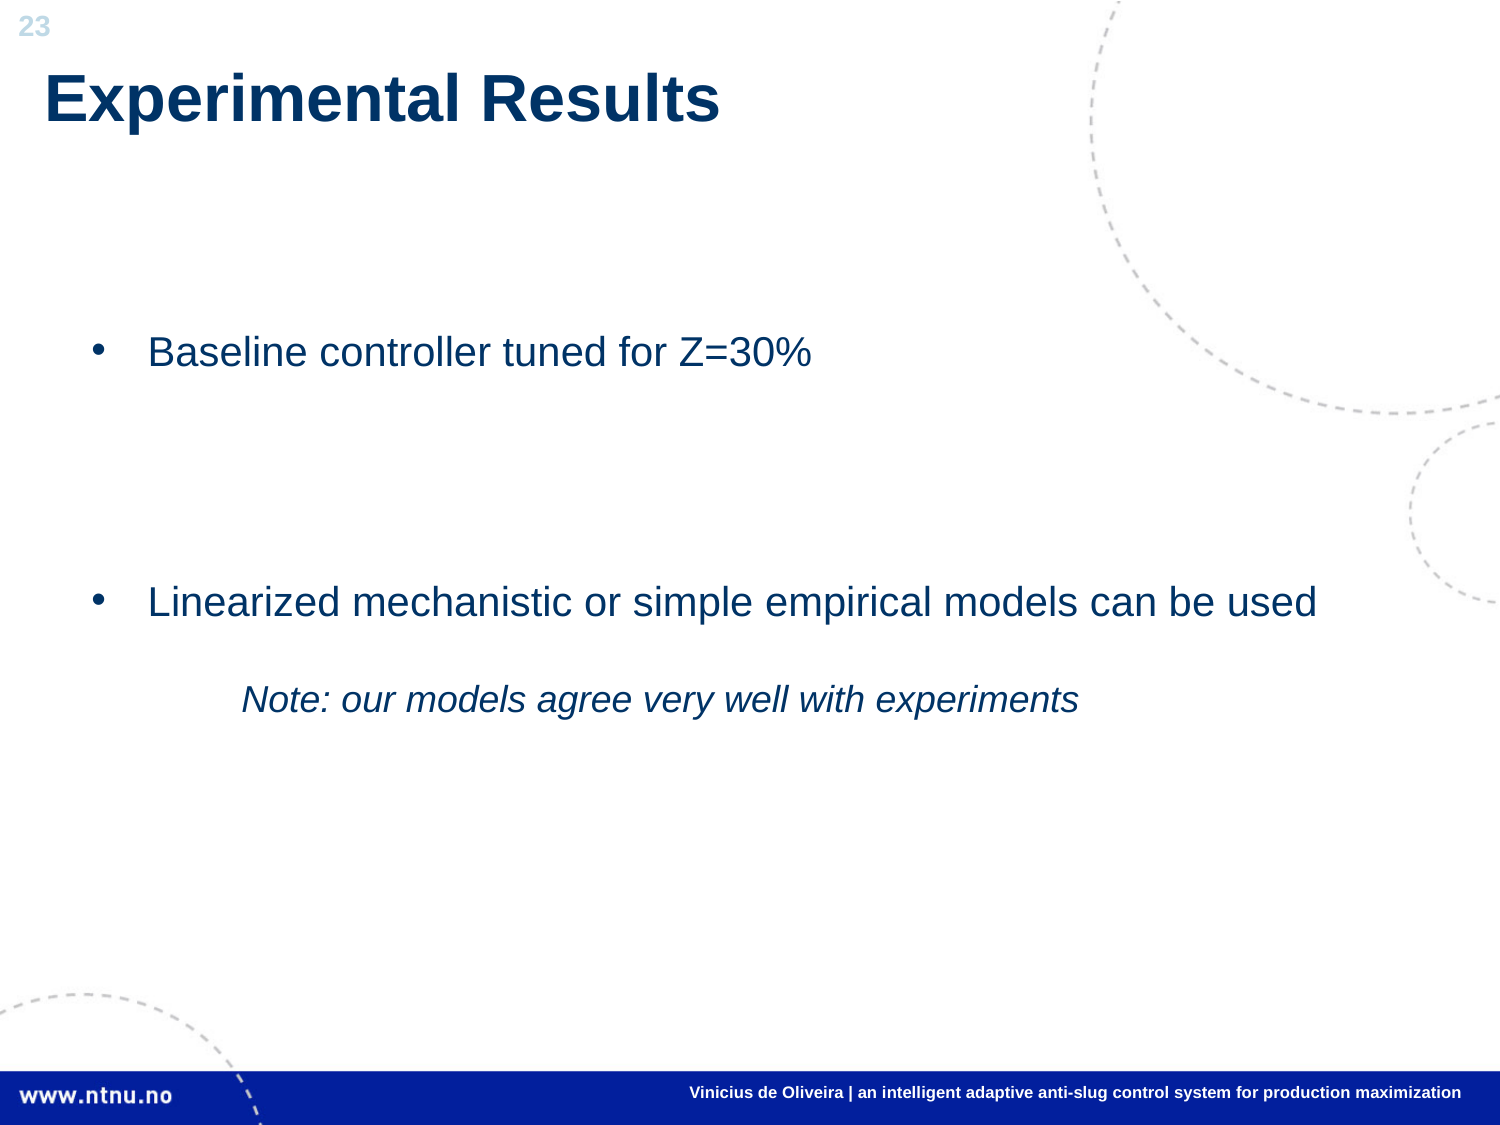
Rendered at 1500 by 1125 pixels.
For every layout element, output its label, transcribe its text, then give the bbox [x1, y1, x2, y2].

text_box Experimental Results [29, 49, 1443, 200]
picture [0, 1, 1500, 1125]
text_box Baseline controller tuned for Z=30% Linearized mechanistic or simple empirical models can be used Note: our models agree very well with experiments [76, 267, 1500, 832]
